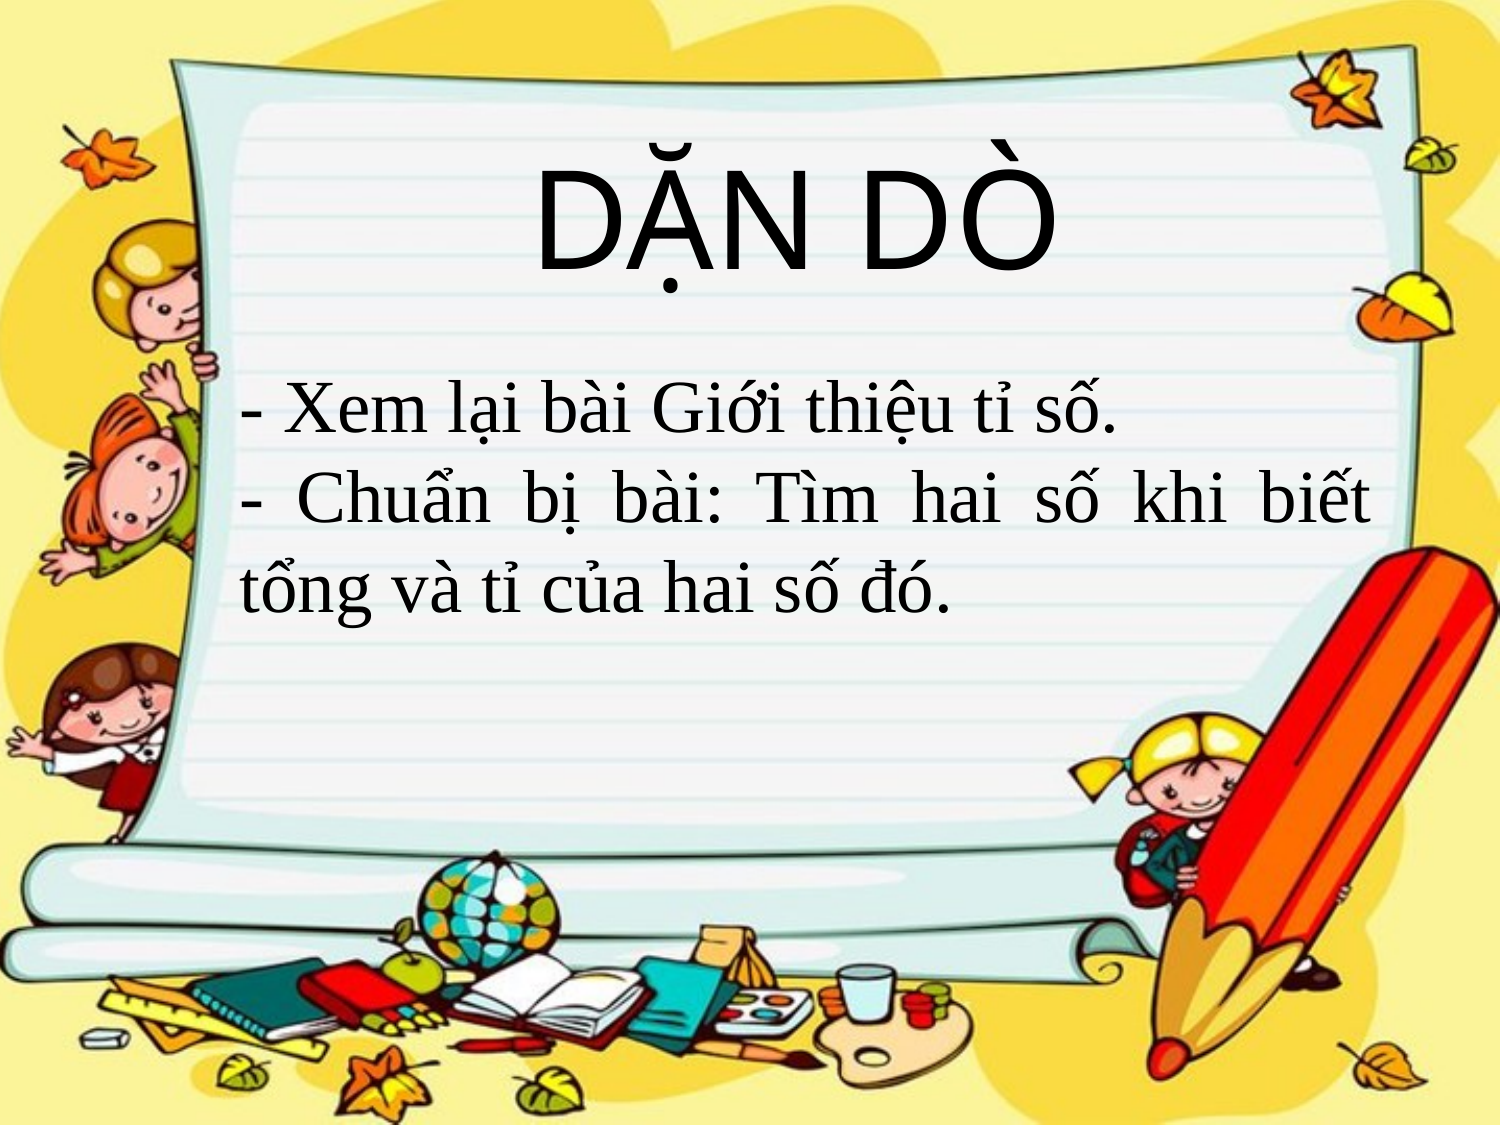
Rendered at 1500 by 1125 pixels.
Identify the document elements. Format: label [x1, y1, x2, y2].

text_box [0, 0, 1500, 1125]
